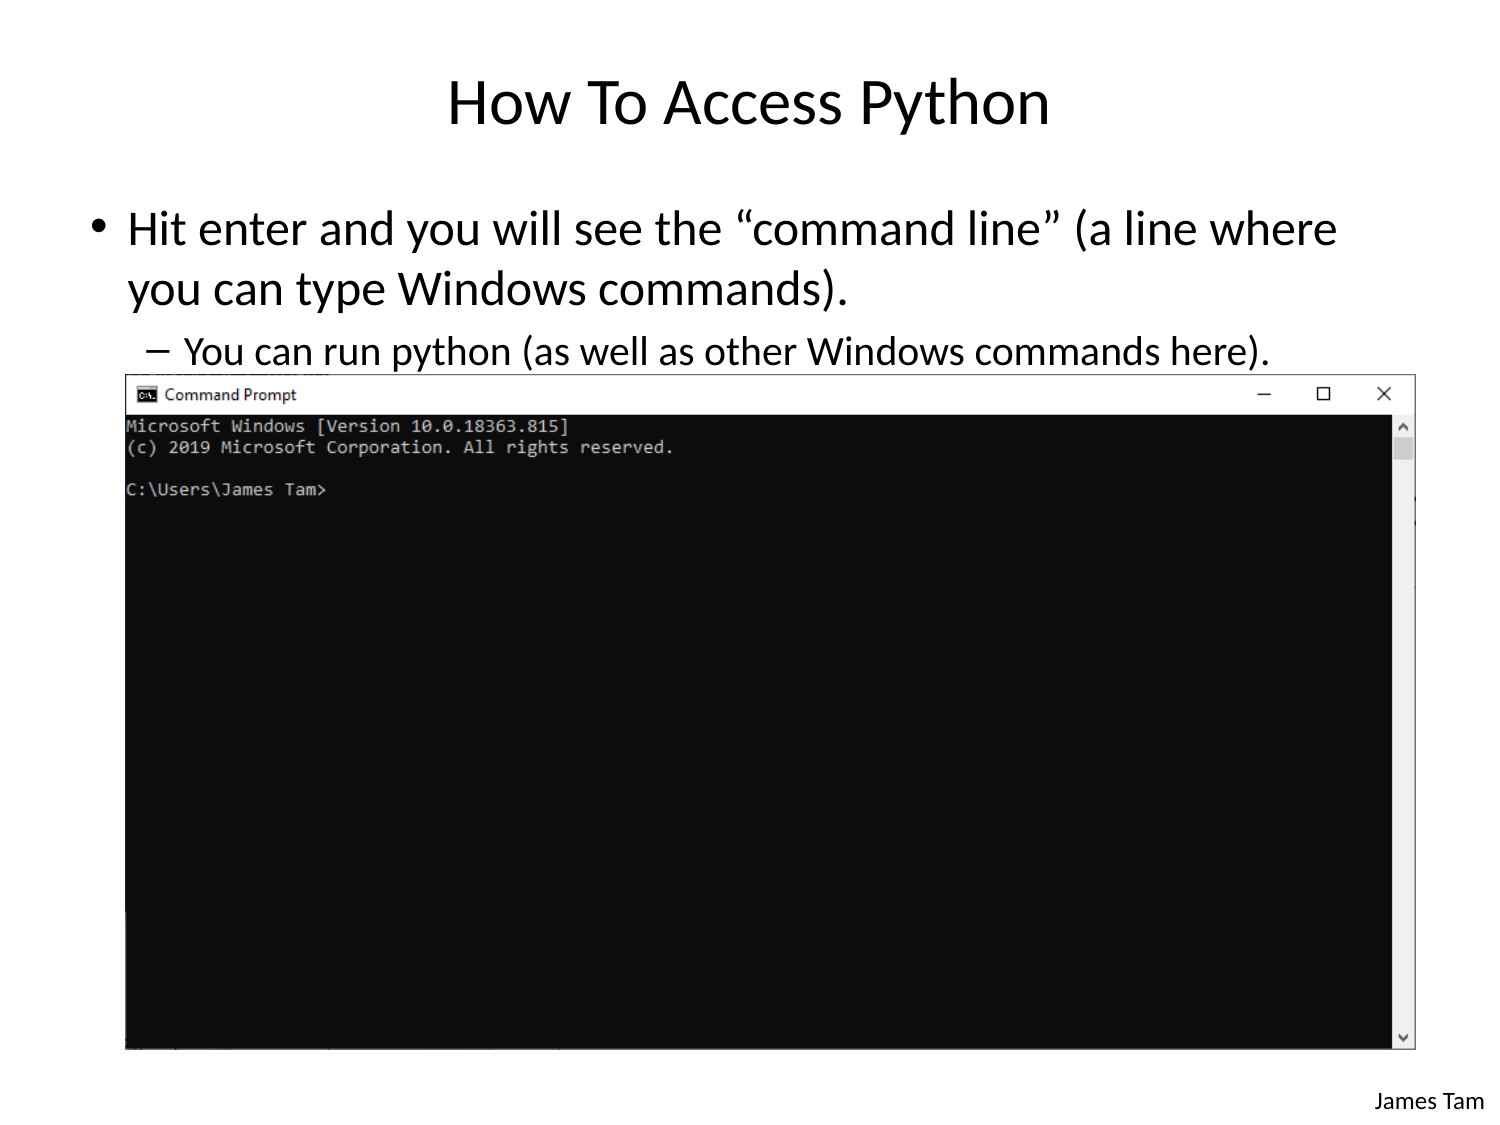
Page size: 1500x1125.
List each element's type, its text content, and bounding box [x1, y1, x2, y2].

list Hit enter and you will see the “command line” (a line where you can type Windows commands). You can run python (as well as other Windows commands here). [75, 187, 1425, 1075]
title How To Access Python [75, 45, 1425, 150]
picture [124, 374, 1416, 1051]
